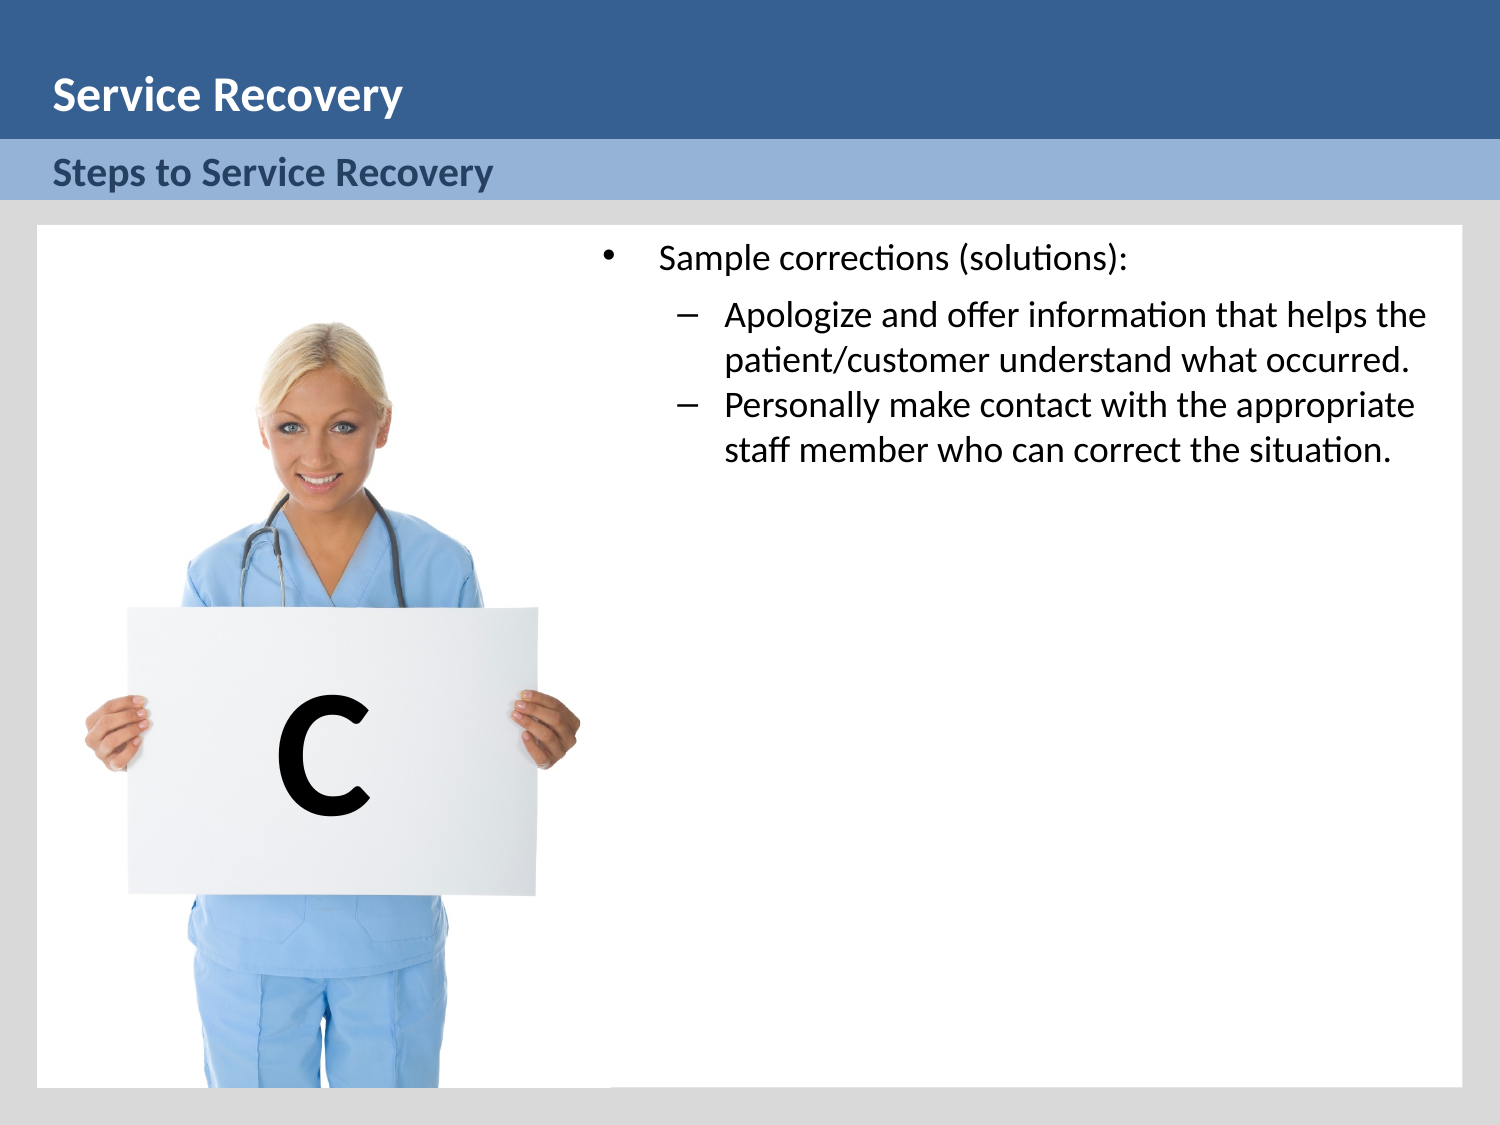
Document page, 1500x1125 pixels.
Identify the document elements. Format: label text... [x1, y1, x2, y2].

list Sample corrections (solutions): Apologize and offer information that helps the patient/customer understand what occurred. Personally make contact with the appropriate staff member who can correct the situation. [611, 224, 1463, 1088]
title Service Recovery [37, 45, 1463, 137]
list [37, 225, 612, 1088]
list Steps to Service Recovery [37, 137, 1463, 200]
